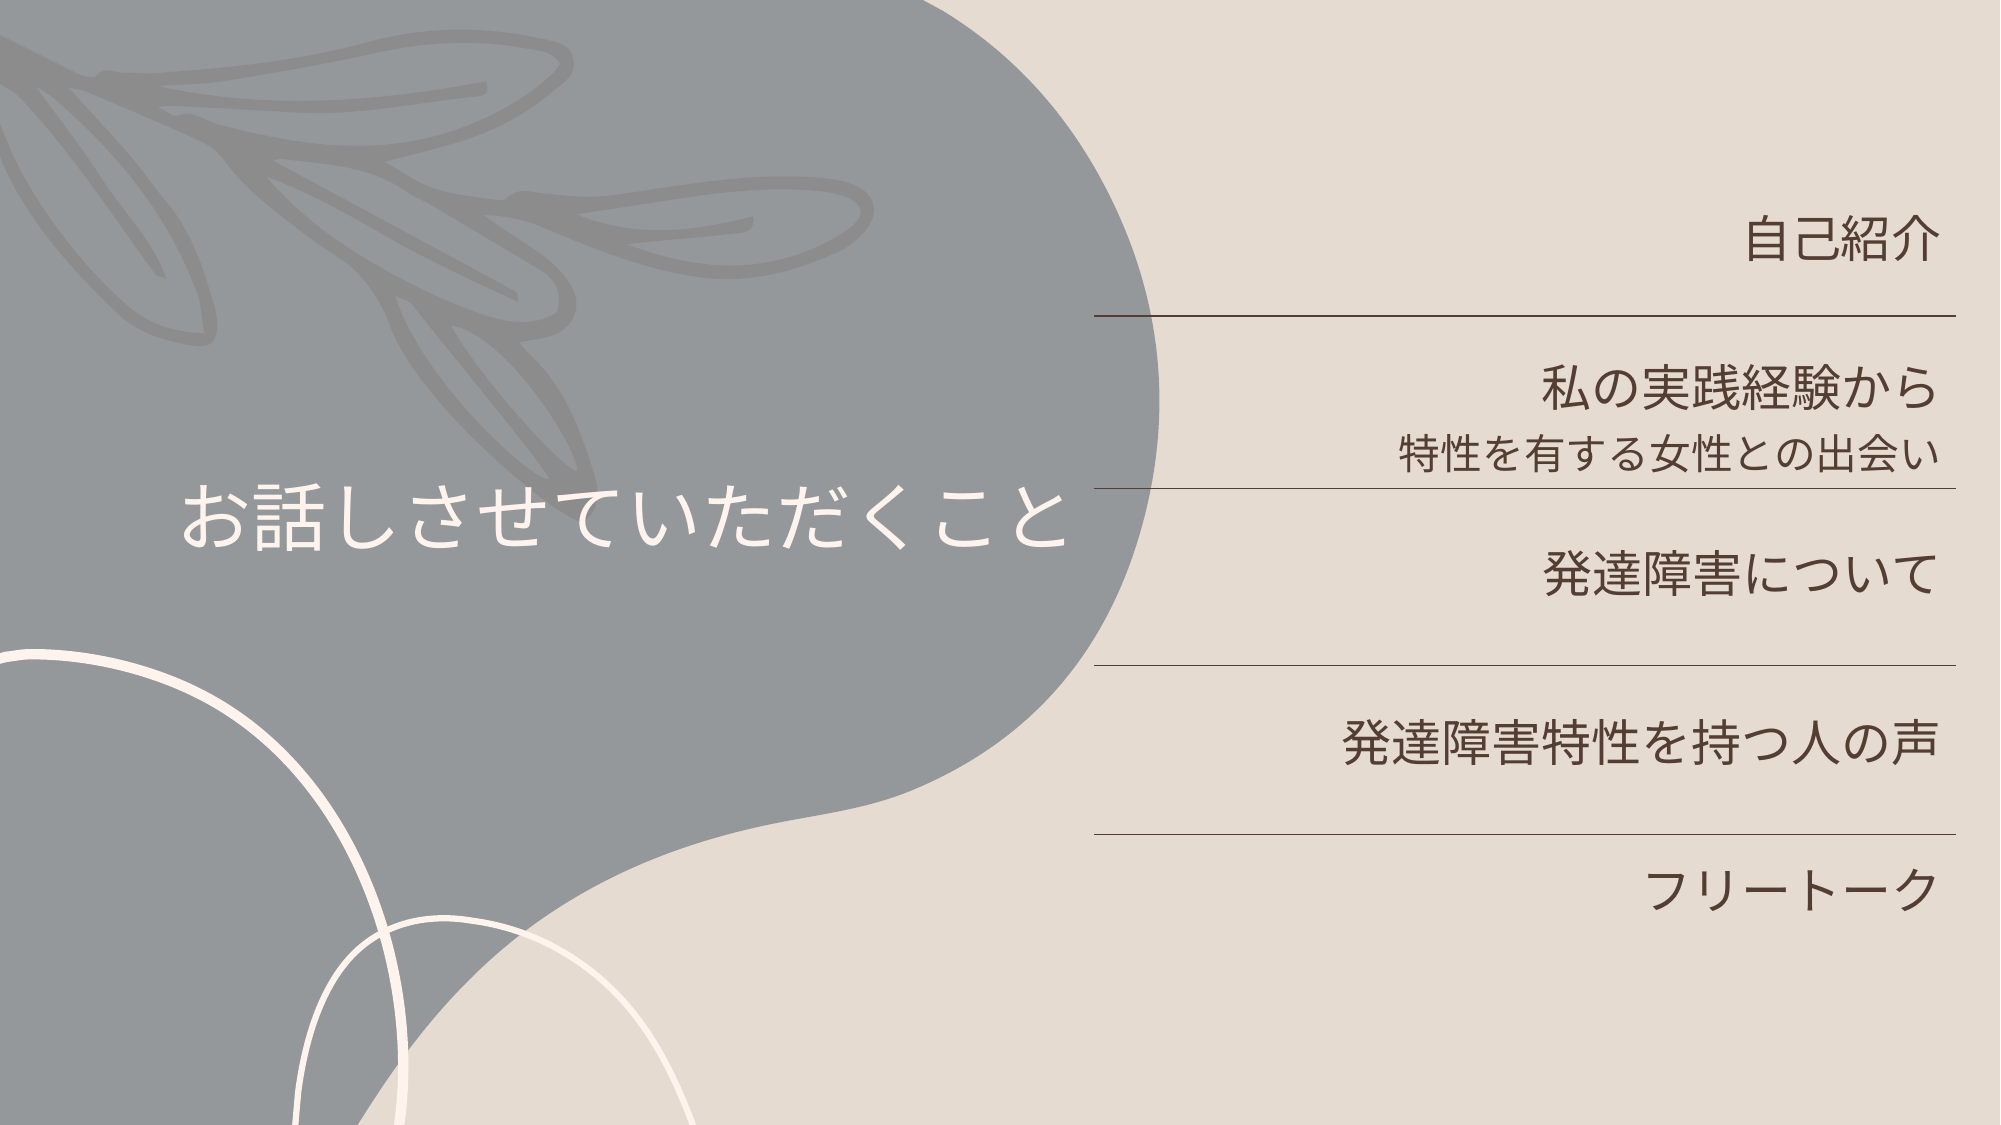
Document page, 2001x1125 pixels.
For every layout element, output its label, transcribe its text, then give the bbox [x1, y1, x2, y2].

table_cell 発達障害特性を持つ人の声 [1094, 666, 1956, 834]
table_cell 発達障害について [1094, 489, 1956, 665]
table_cell 私の実践経験から 特性を有する女性との出会い [1094, 317, 1956, 488]
table_header 自己紹介 [1094, 192, 1956, 315]
title お話しさせていただくこと [115, 457, 1094, 675]
table_cell フリートーク [1094, 835, 1956, 986]
